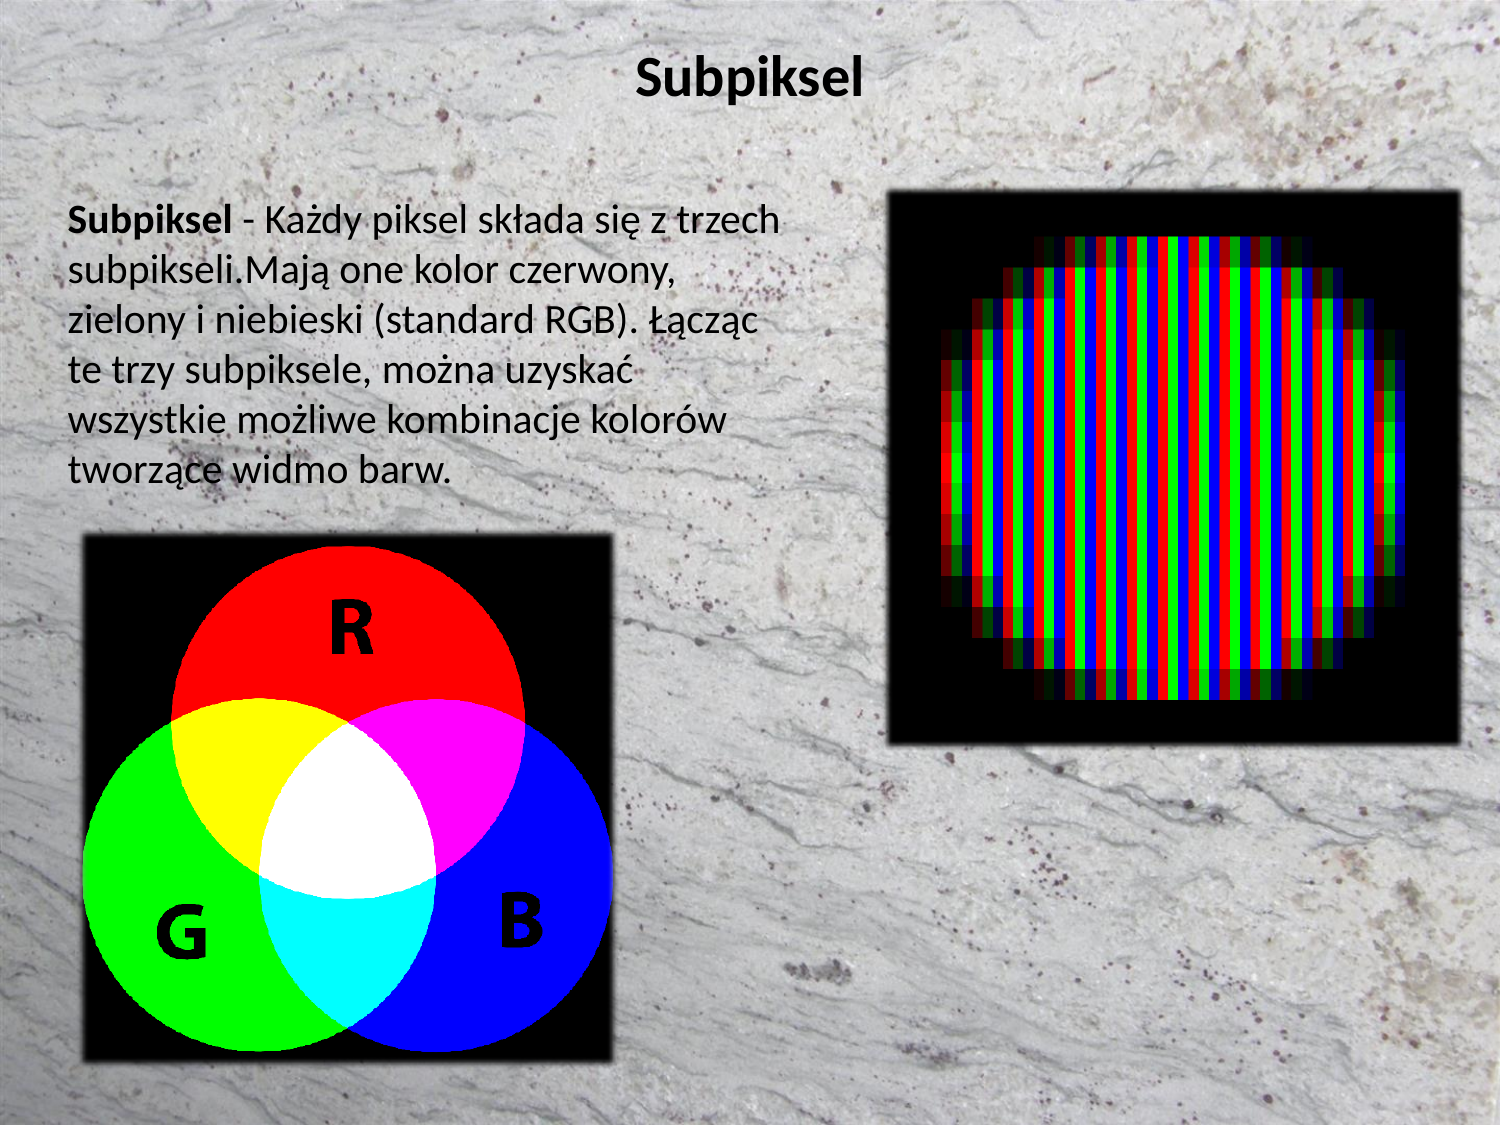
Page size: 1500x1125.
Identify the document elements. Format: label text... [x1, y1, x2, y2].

text_box Subpiksel - Każdy piksel składa się z trzech subpikseli.Mają one kolor czerwony, zielony i niebieski (standard RGB). Łącząc te trzy subpiksele, można uzyskać wszystkie możliwe kombinacje kolorów tworzące widmo barw. [53, 184, 803, 500]
text_box Subpiksel [620, 30, 880, 116]
picture [0, 0, 1500, 1125]
